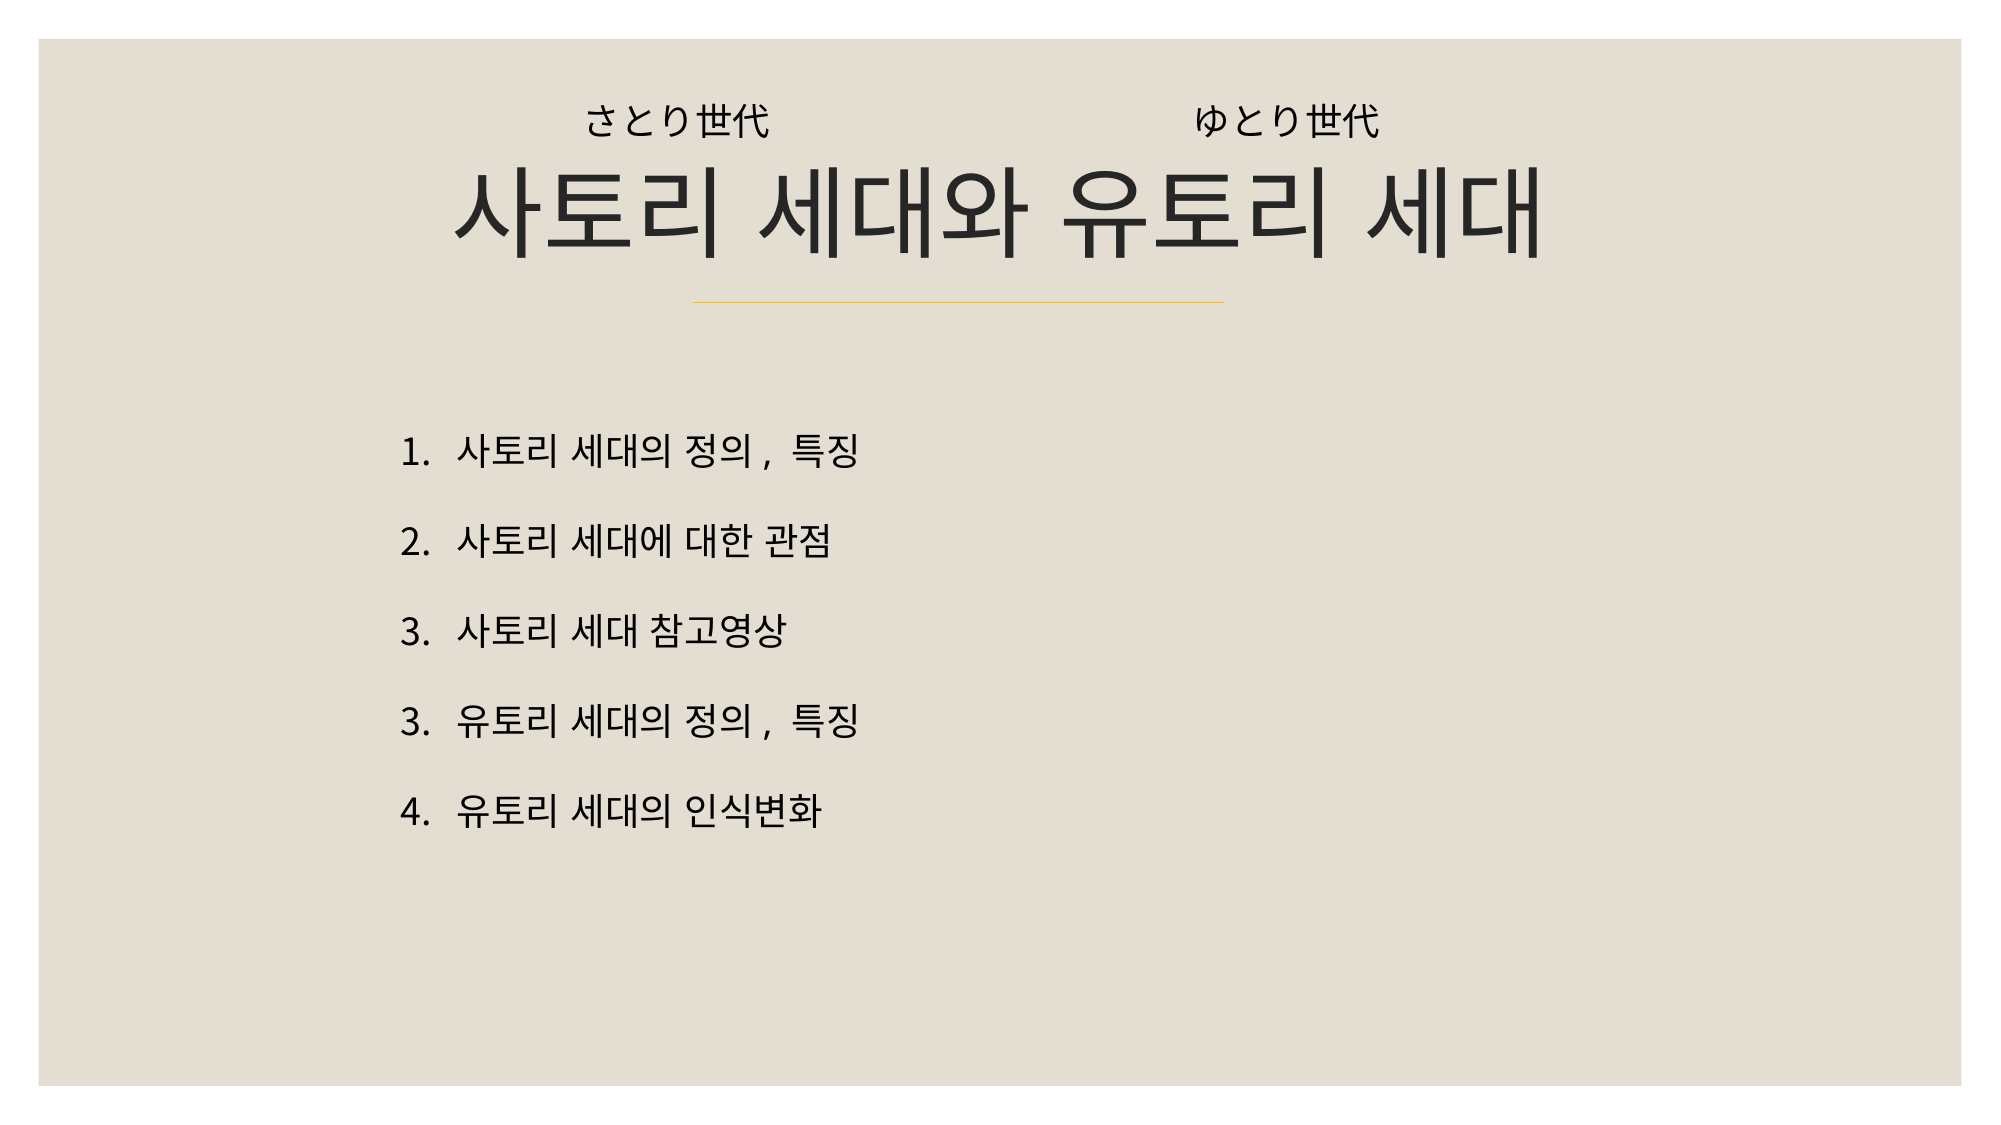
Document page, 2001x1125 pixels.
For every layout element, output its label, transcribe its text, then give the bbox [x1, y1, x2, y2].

title 사토리 세대와 유토리 세대 [174, 105, 1825, 331]
text_box ゆとり世代 [1177, 90, 1403, 196]
text_box さとり世代 [567, 90, 786, 151]
text_box 사토리 세대의 정의, 특징 사토리 세대에 대한 관점 사토리 세대 참고영상 유토리 세대의 정의, 특징 유토리 세대의 인식변화 [385, 420, 1603, 841]
